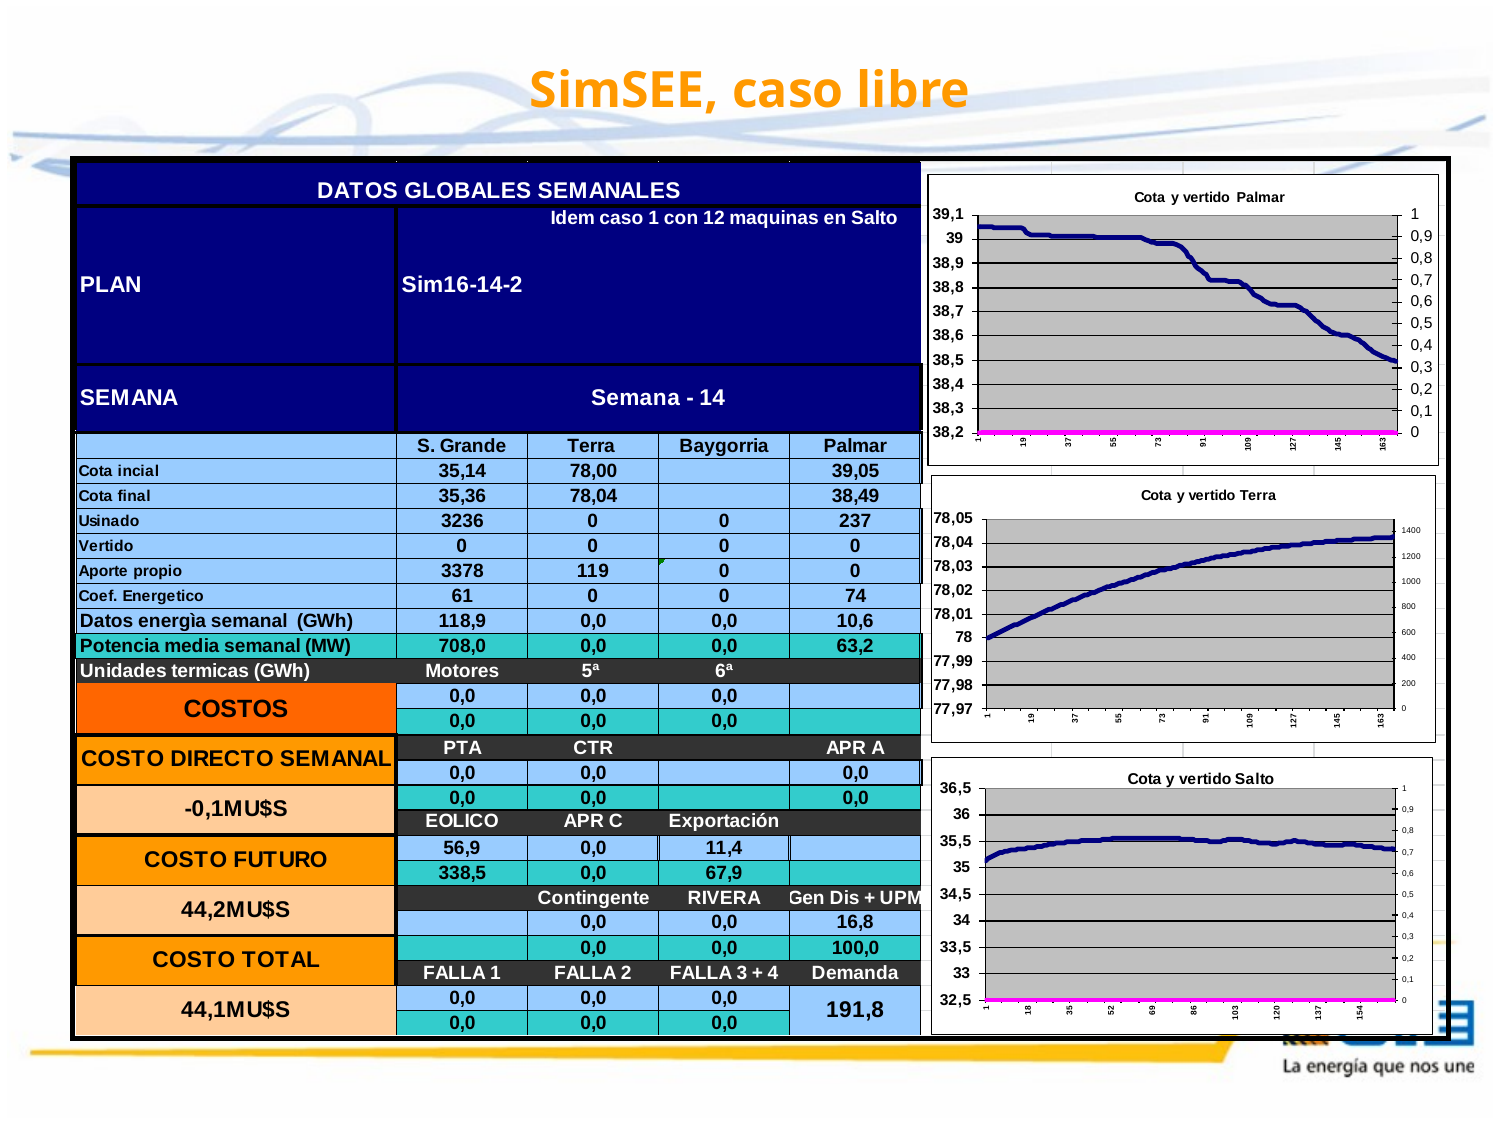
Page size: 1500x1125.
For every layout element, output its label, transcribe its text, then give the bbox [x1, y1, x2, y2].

picture [7, 6, 1493, 1118]
title SimSEE, caso libre [112, 37, 1388, 138]
